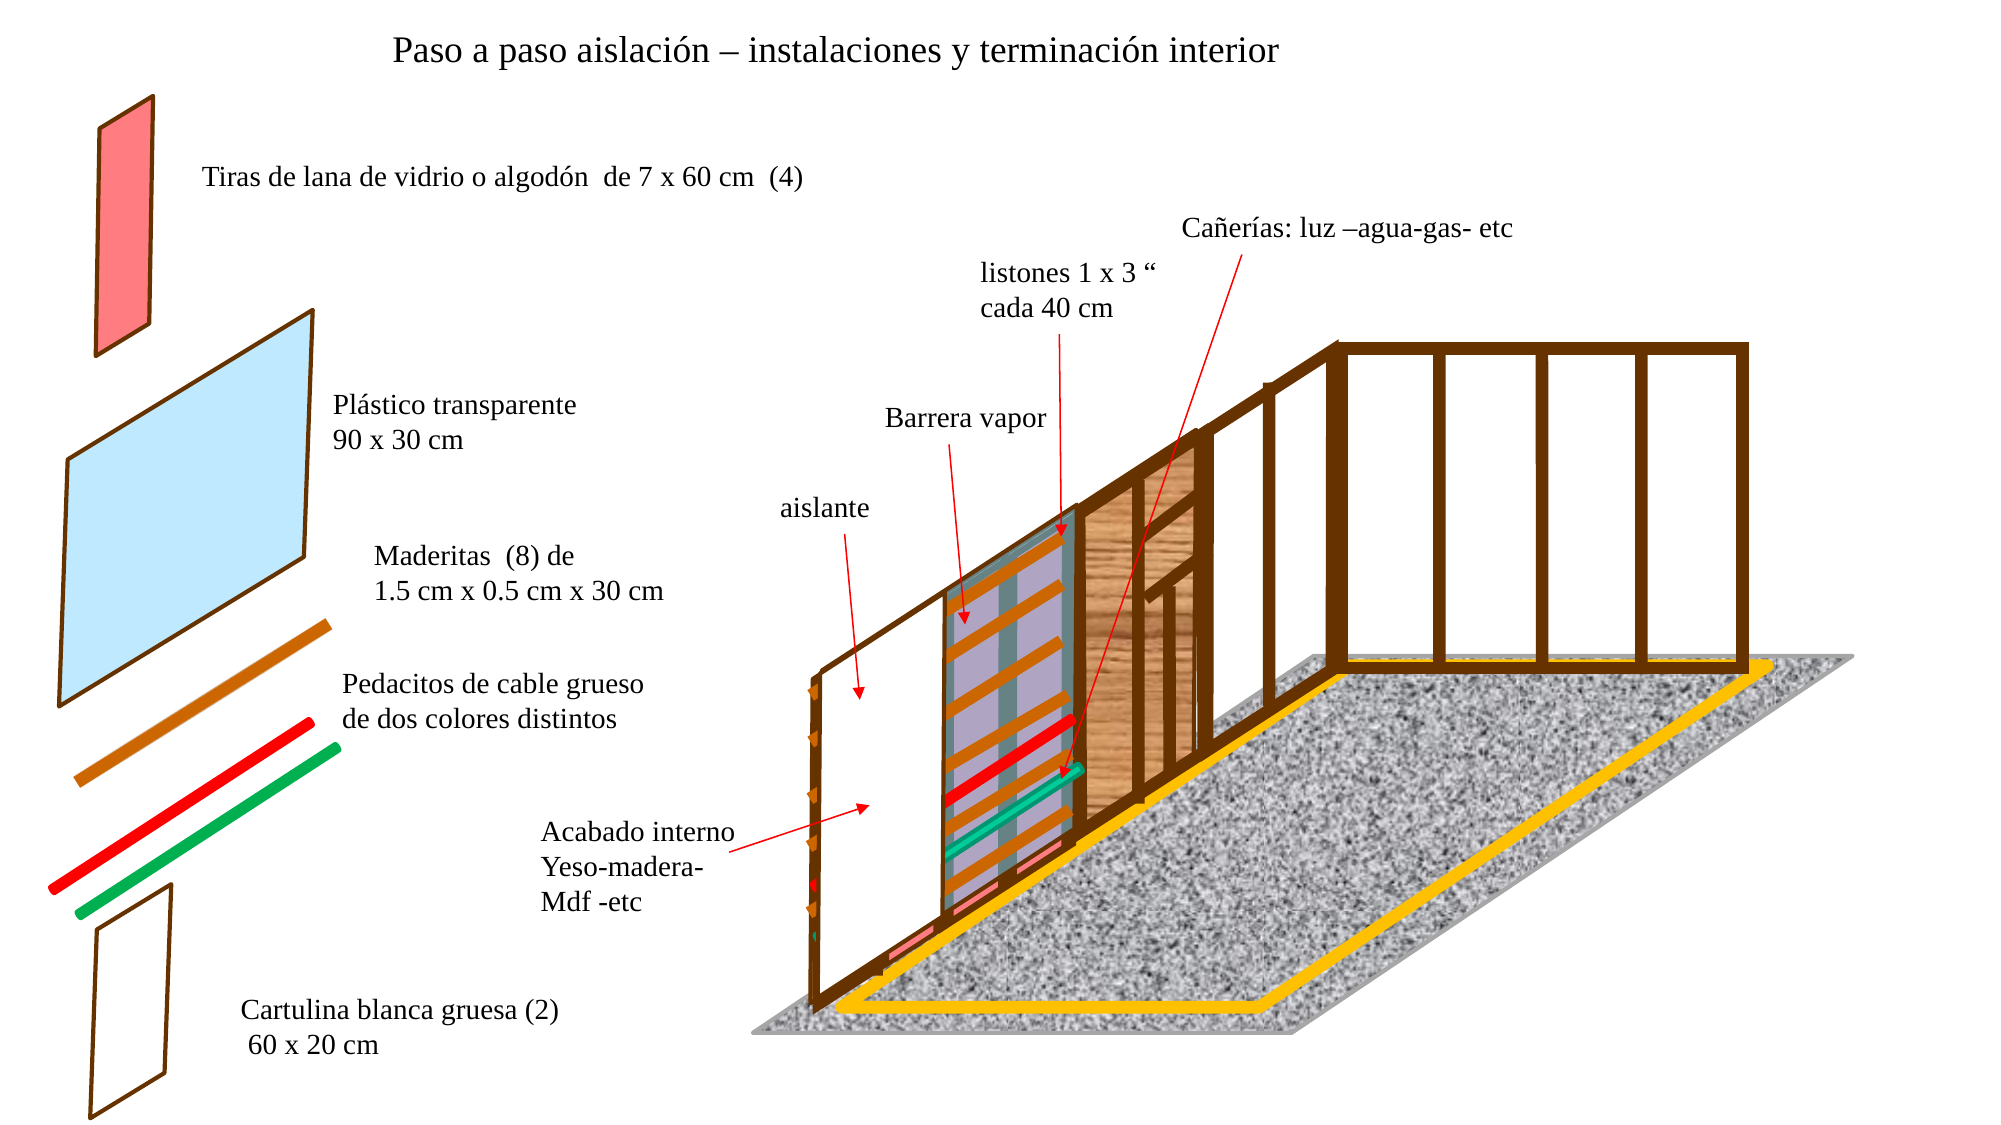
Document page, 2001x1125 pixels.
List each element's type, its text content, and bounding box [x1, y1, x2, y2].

text_box Plástico transparente 90 x 30 cm [318, 377, 600, 463]
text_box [869, 391, 1055, 625]
text_box [88, 882, 174, 1121]
text_box [93, 94, 156, 358]
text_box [874, 852, 1072, 914]
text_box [685, 345, 1853, 1034]
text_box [964, 245, 1055, 538]
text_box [1061, 201, 1534, 780]
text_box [891, 633, 1055, 696]
text_box Maderitas (8) de 1.5 cm x 0.5 cm x 30 cm [358, 528, 679, 614]
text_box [808, 749, 1069, 847]
picture [73, 616, 336, 788]
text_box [818, 921, 1071, 970]
text_box [48, 796, 208, 896]
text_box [810, 704, 1055, 743]
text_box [764, 480, 886, 701]
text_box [524, 805, 870, 927]
text_box Cartulina blanca gruesa (2) 60 x 20 cm [225, 983, 582, 1068]
text_box Pedacitos de cable grueso de dos colores distintos [340, 657, 660, 742]
text_box [56, 308, 315, 709]
text_box Paso a paso aislación – instalaciones y terminación interior [377, 17, 1305, 78]
text_box Tiras de lana de vidrio o algodón de 7 x 60 cm (4) [187, 149, 820, 200]
text_box [74, 796, 273, 921]
